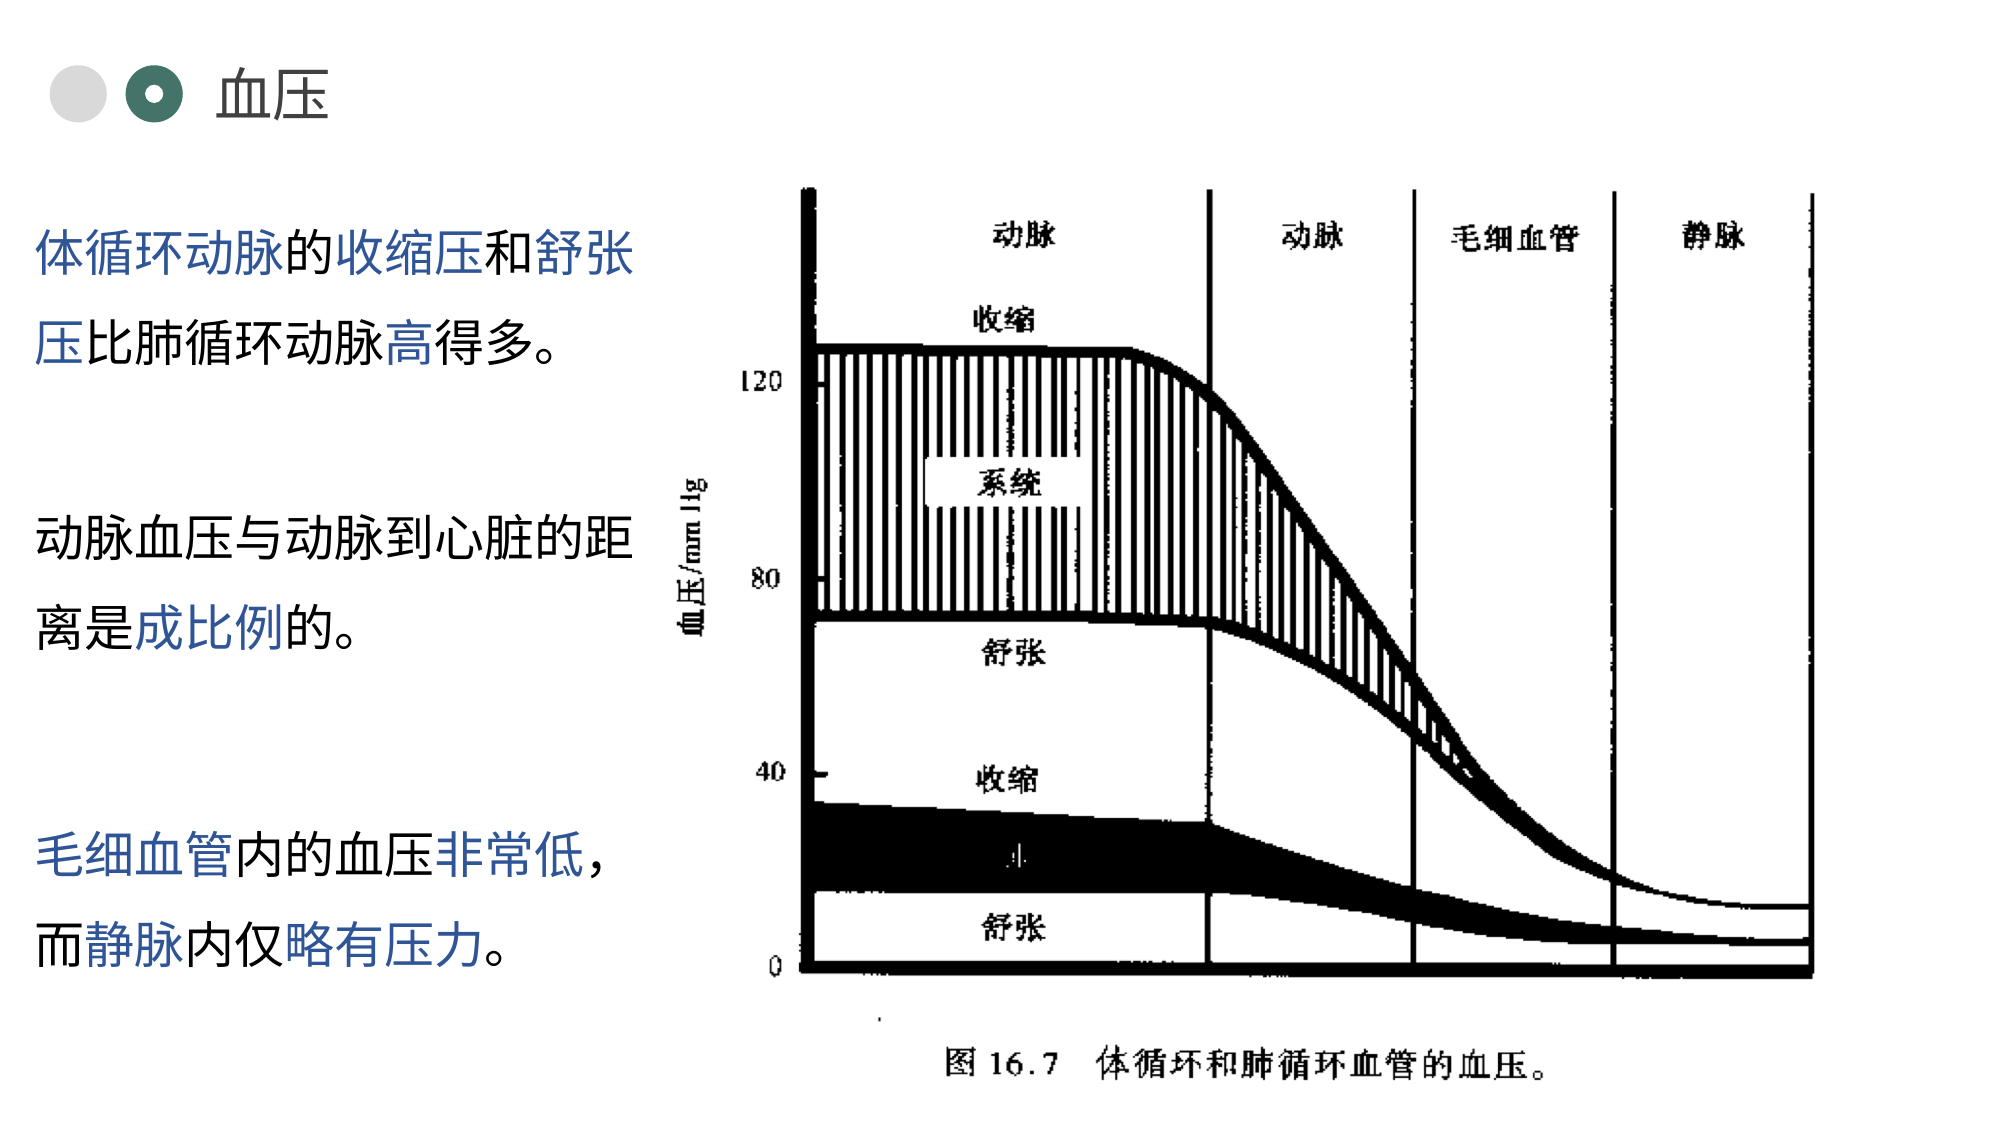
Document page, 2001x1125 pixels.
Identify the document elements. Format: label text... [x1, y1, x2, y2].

text_box 体循环动脉的收缩压和舒张压比肺循环动脉高得多。 [19, 184, 615, 380]
text_box 毛细血管内的血压非常低，而静脉内仅略有压力。 [19, 786, 615, 981]
text_box [48, 64, 108, 124]
text_box 血压 [199, 50, 379, 136]
text_box [124, 64, 184, 124]
picture [615, 152, 1985, 1103]
text_box 动脉血压与动脉到心脏的距离是成比例的。 [19, 469, 615, 665]
